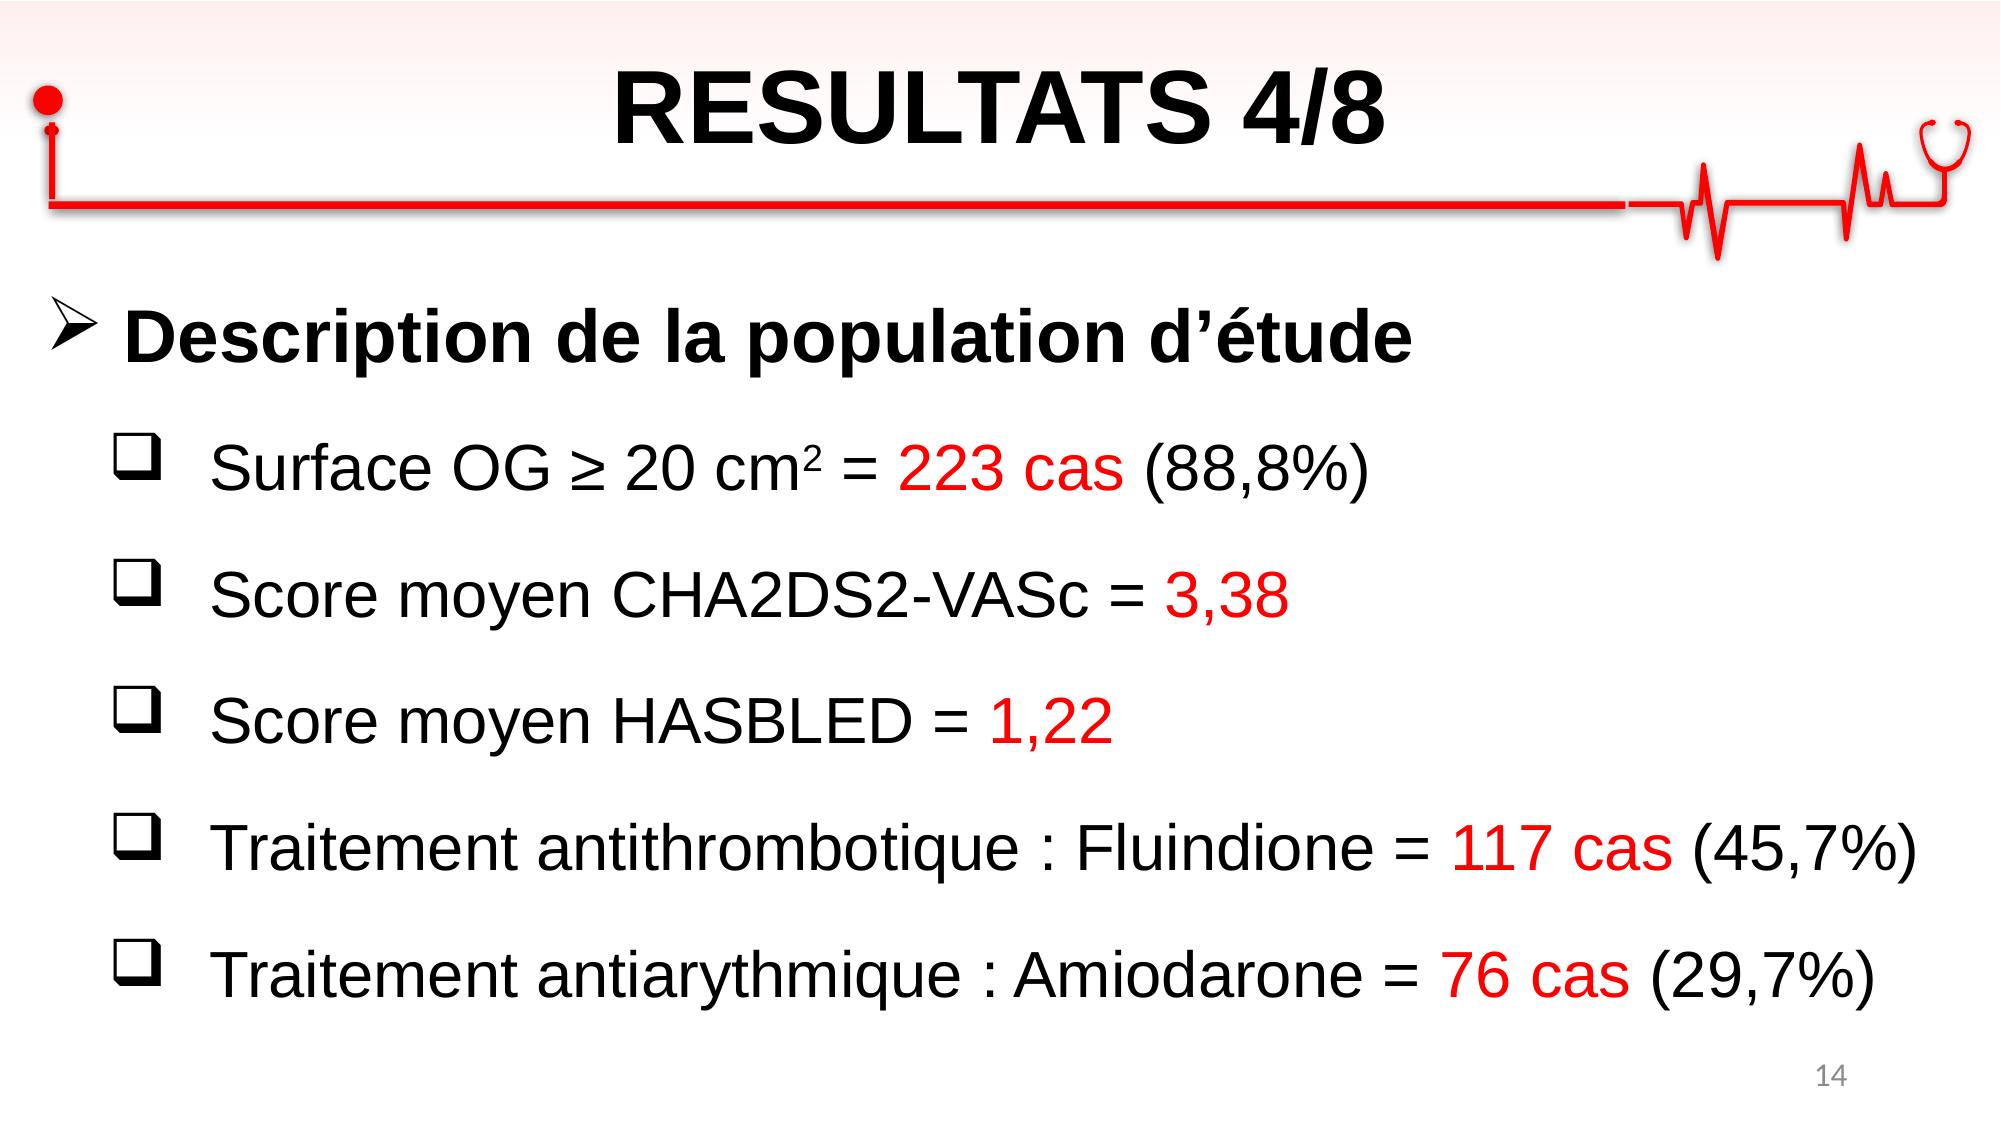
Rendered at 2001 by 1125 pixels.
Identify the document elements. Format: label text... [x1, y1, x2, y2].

list Description de la population d’étude Surface OG ≥ 20 cm2 = 223 cas (88,8%) Score moyen CHA2DS2-VASc = 3,38 Score moyen HASBLED = 1,22 Traitement antithrombotique : Fluindione = 117 cas (45,7%) Traitement antiarythmique : Amiodarone = 76 cas (29,7%) [30, 262, 1963, 1125]
title RESULTATS 4/8 [0, 1, 2000, 219]
slide_number 14 [1412, 1042, 1863, 1103]
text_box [28, 81, 1972, 262]
